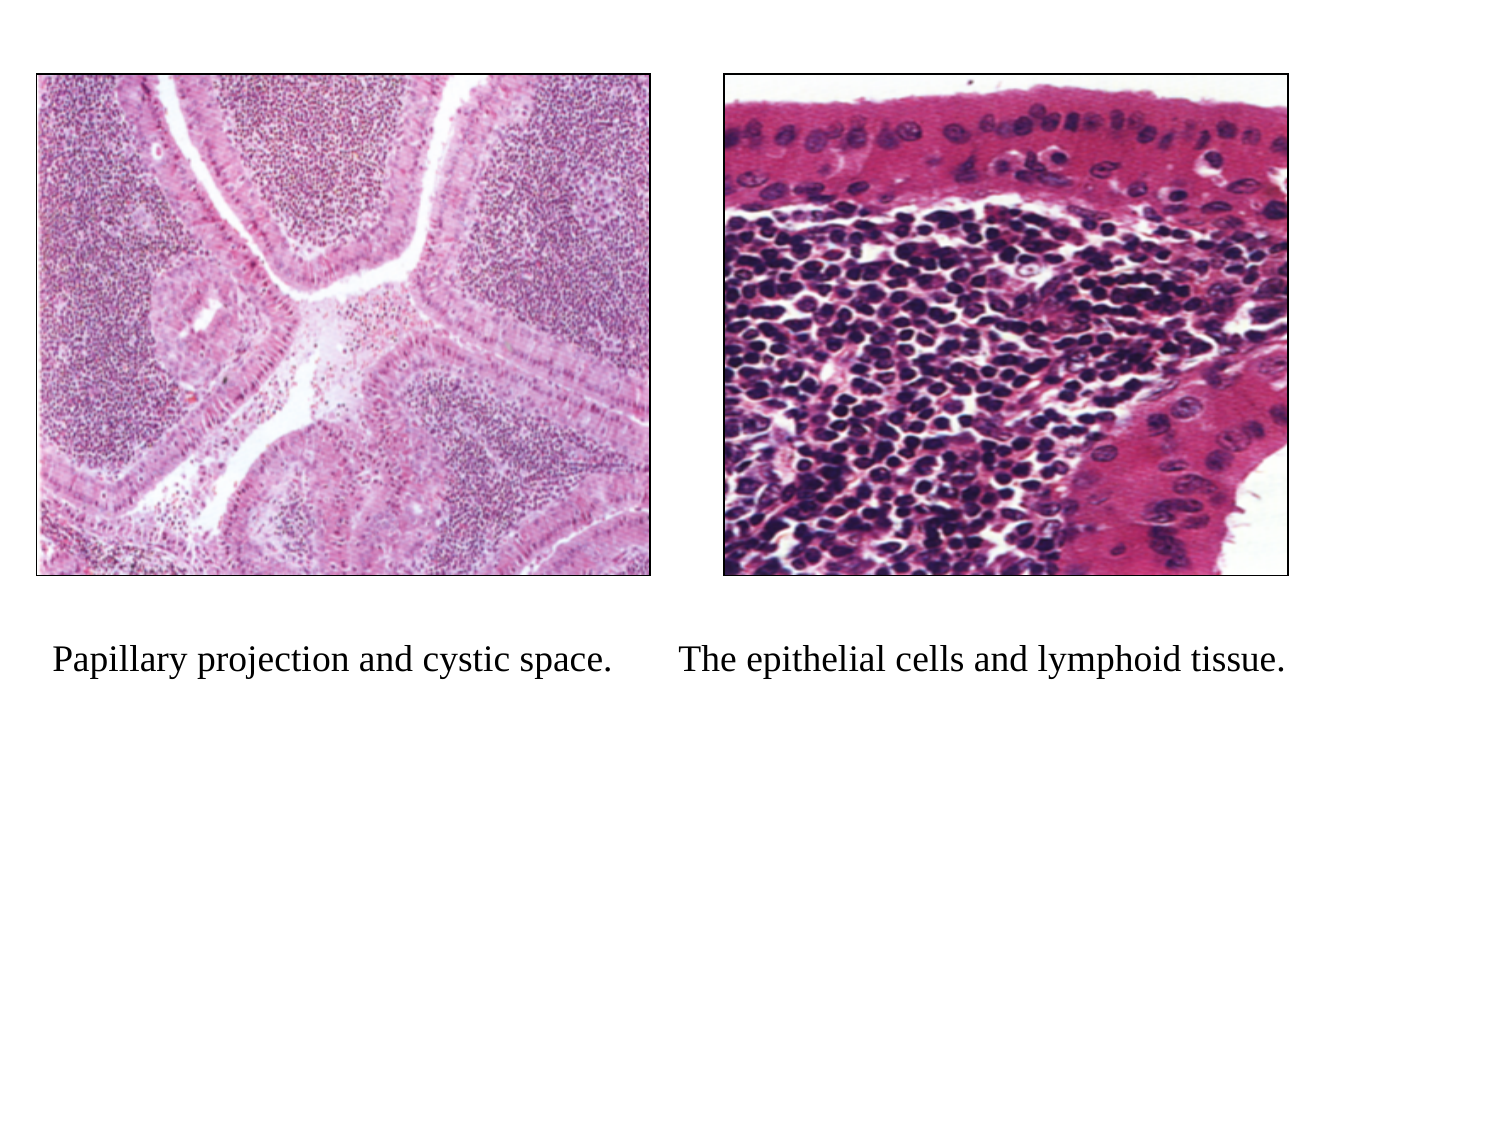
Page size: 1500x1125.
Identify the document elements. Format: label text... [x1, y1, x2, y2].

picture [724, 74, 1288, 576]
text_box Papillary projection and cystic space. The epithelial cells and lymphoid tissue. [37, 619, 1350, 687]
picture [37, 74, 650, 576]
